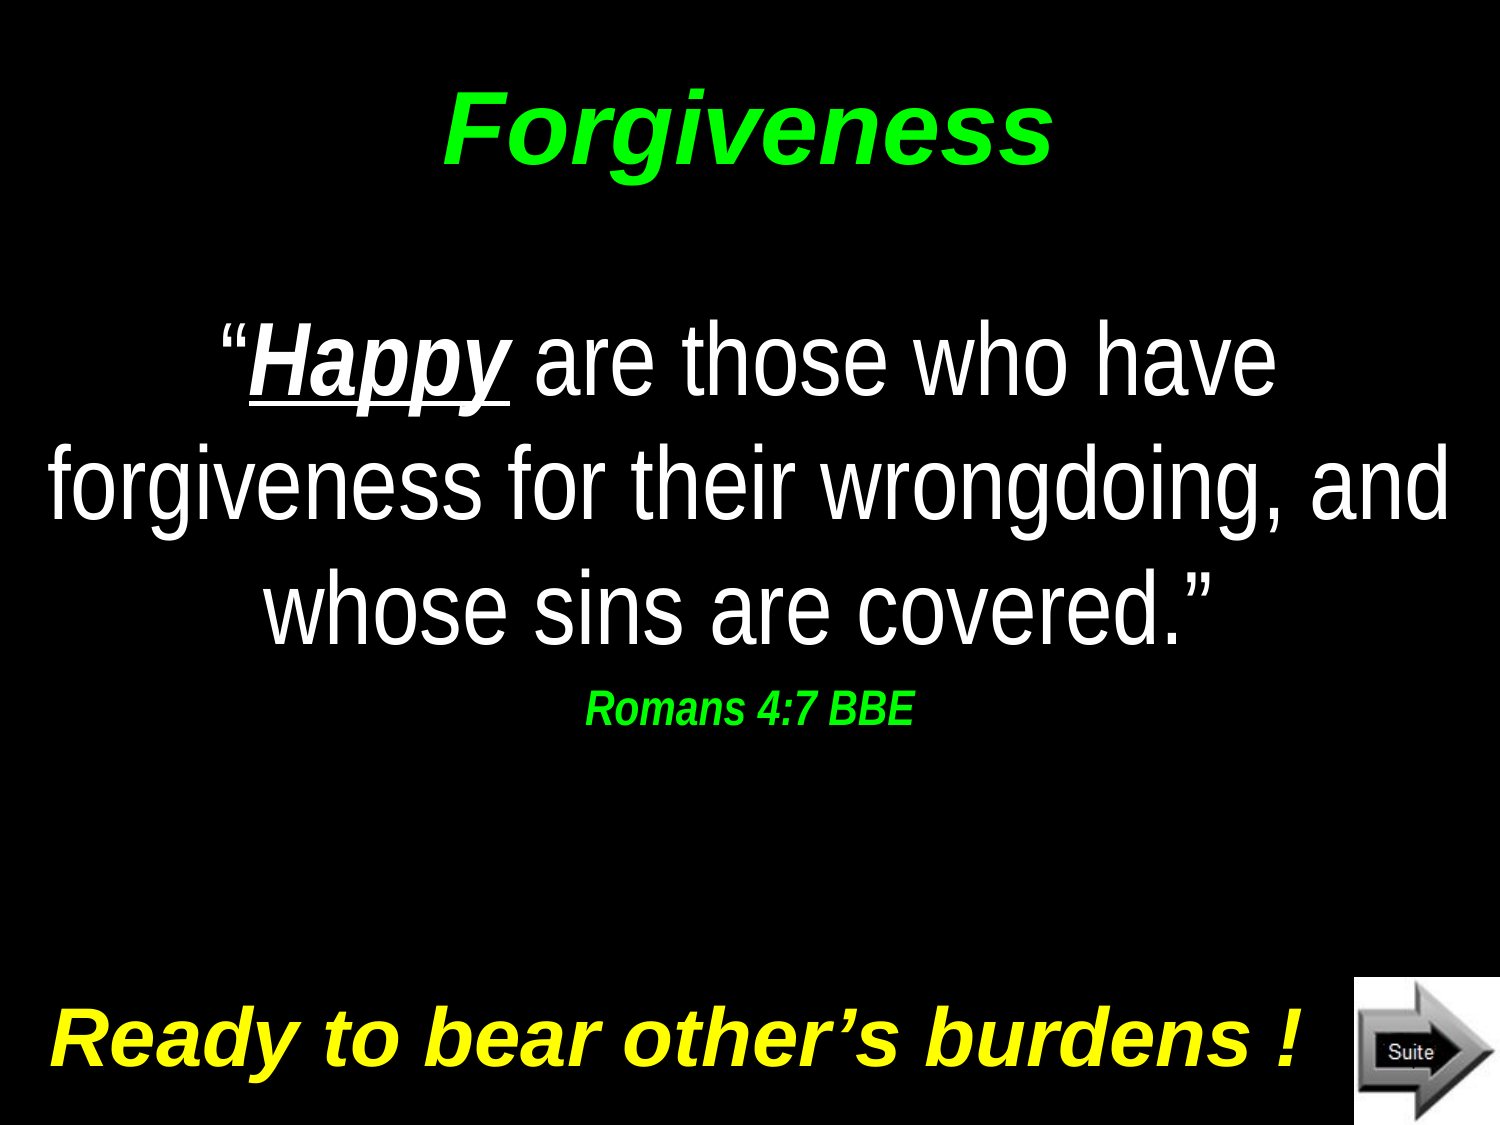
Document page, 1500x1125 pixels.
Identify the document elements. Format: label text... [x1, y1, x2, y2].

title Forgiveness [0, 52, 1500, 196]
picture [1354, 977, 1500, 1125]
list Ready to bear other’s burdens ! [1, 975, 1353, 1125]
list “Happy are those who have forgiveness for their wrongdoing, and whose sins are covered.” Romans 4:7 BBE [0, 196, 1500, 976]
